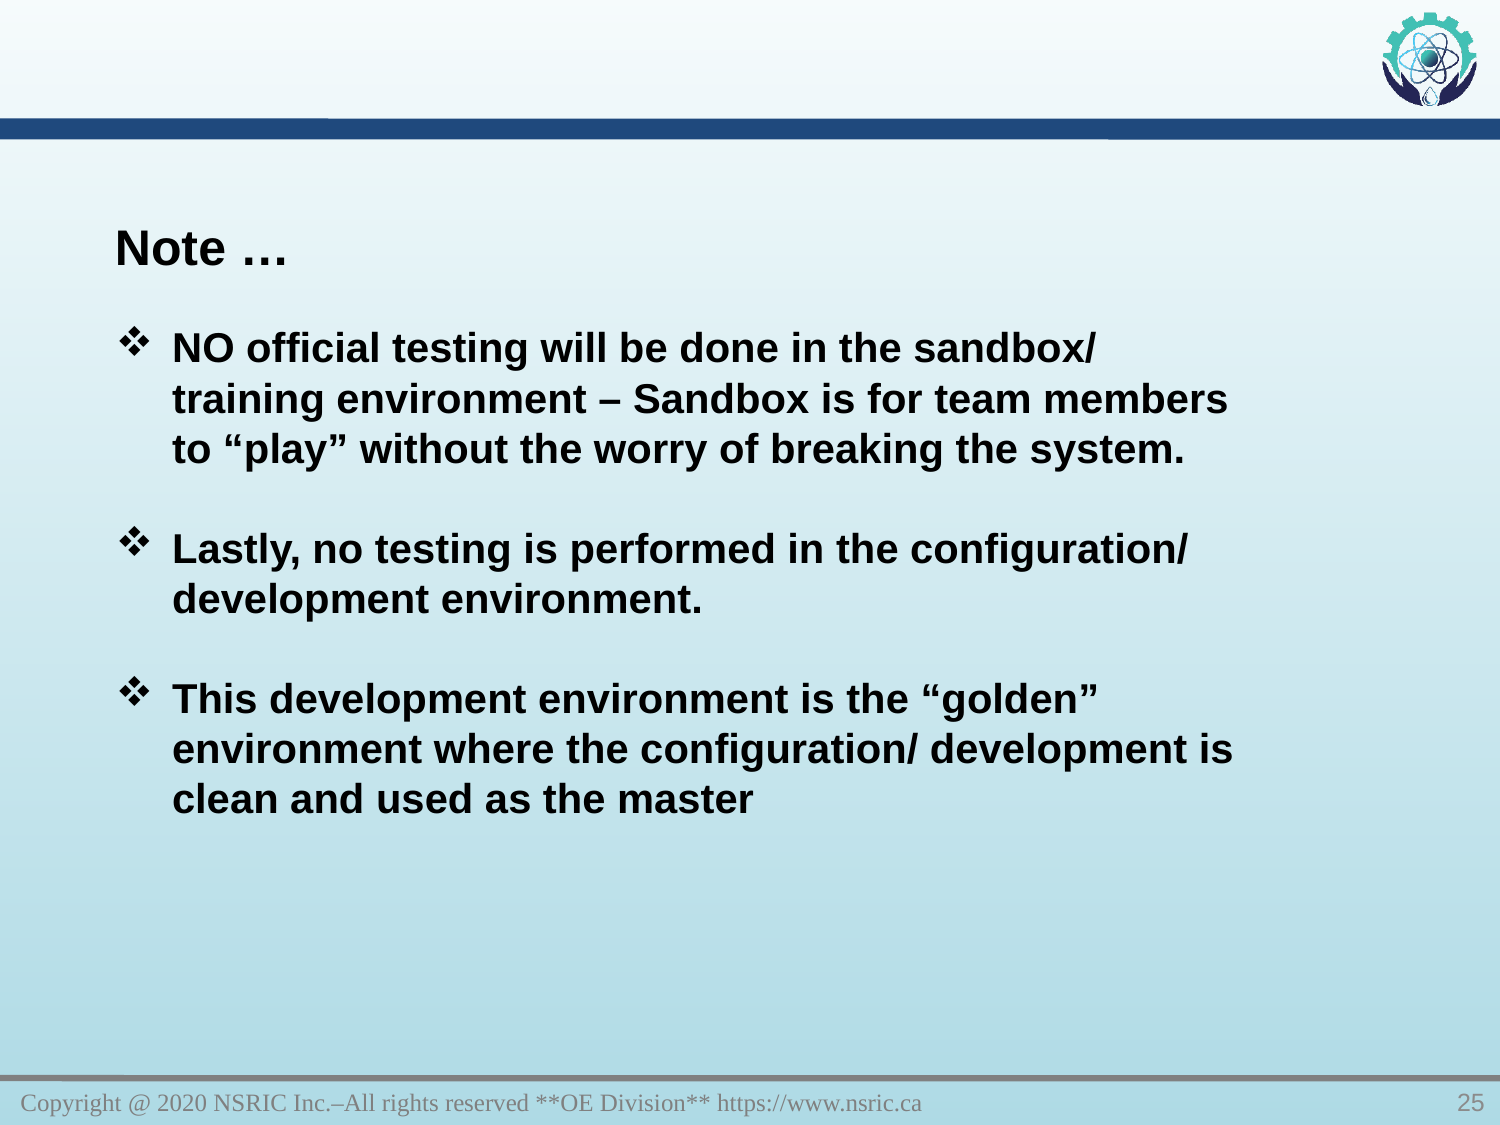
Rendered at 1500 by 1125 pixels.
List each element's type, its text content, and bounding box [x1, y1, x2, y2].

text_box Note … [100, 208, 857, 283]
text_box NO official testing will be done in the sandbox/ training environment – Sandbox is for team members to “play” without the worry of breaking the system. Lastly, no testing is performed in the configuration/ development environment. This development environment is the “golden” environment where the configuration/ development is clean and used as the master [101, 313, 1270, 879]
slide_number 25 [1289, 1078, 1500, 1125]
footer Copyright @ 2020 NSRIC Inc.–All rights reserved **OE Division** https://www.nsric.ca [5, 1078, 1247, 1125]
picture [1380, 12, 1477, 107]
